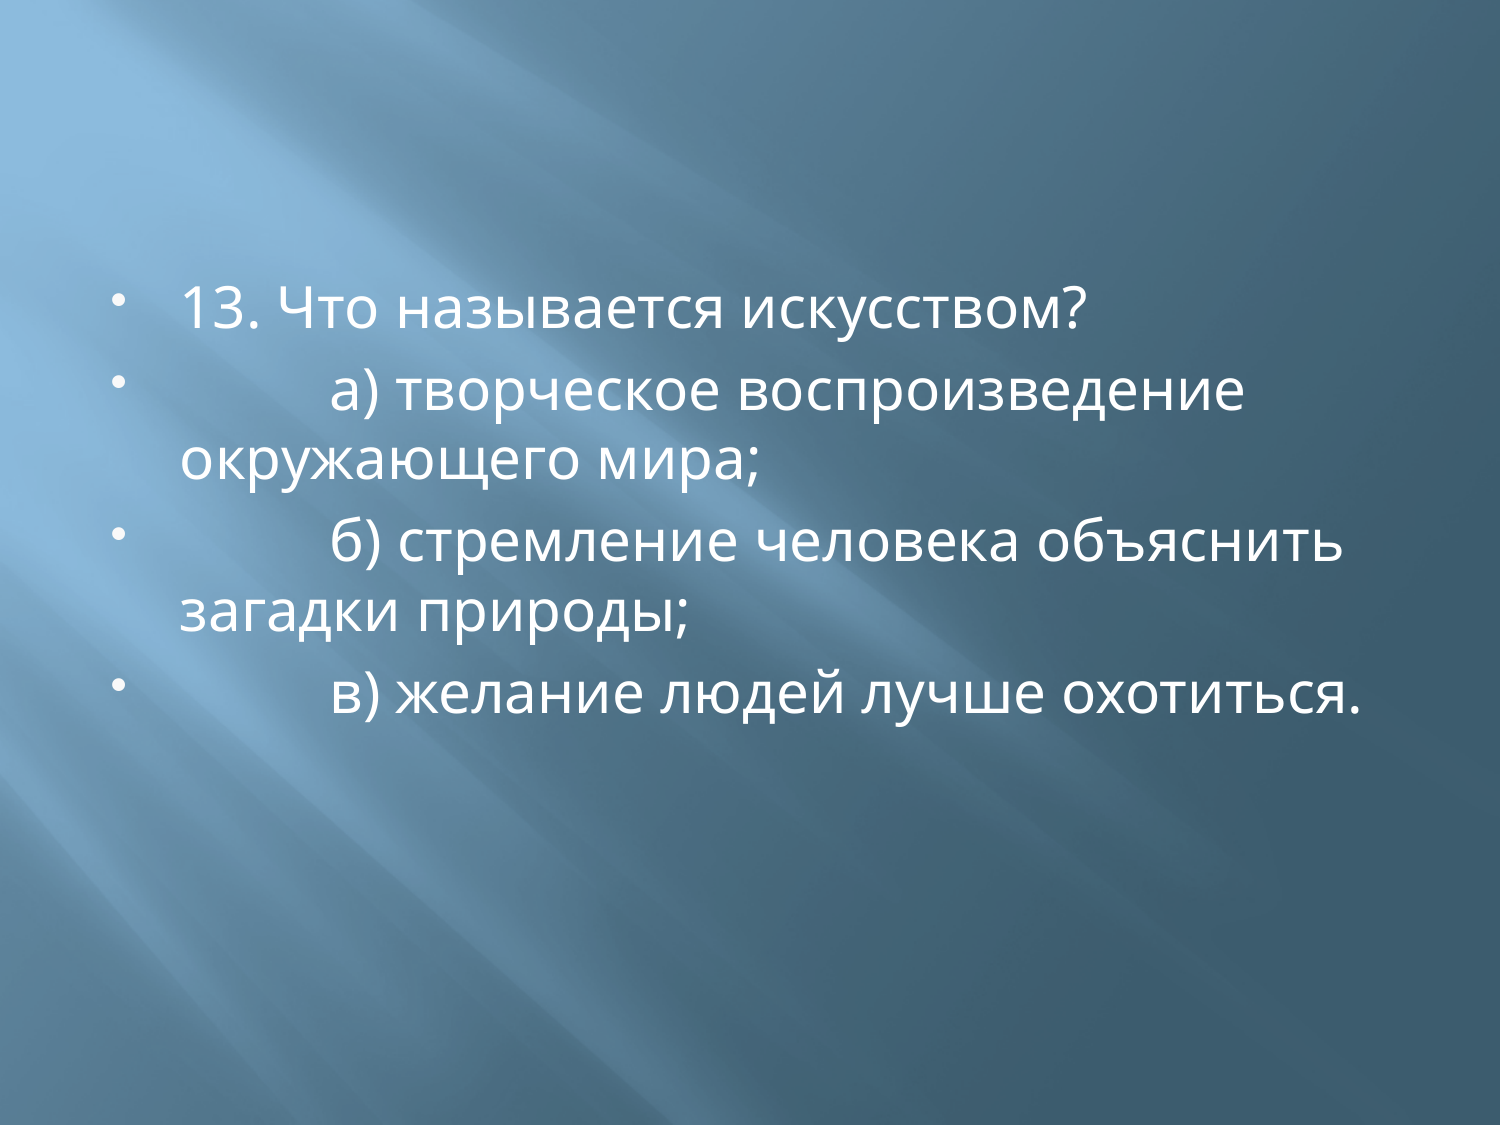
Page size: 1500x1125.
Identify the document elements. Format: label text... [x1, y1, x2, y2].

list 13. Что называется искусством? а) творческое воспроизведение окружающего мира; б) стремление человека объяснить загадки природы; в) желание людей лучше охотиться. [75, 262, 1425, 1035]
